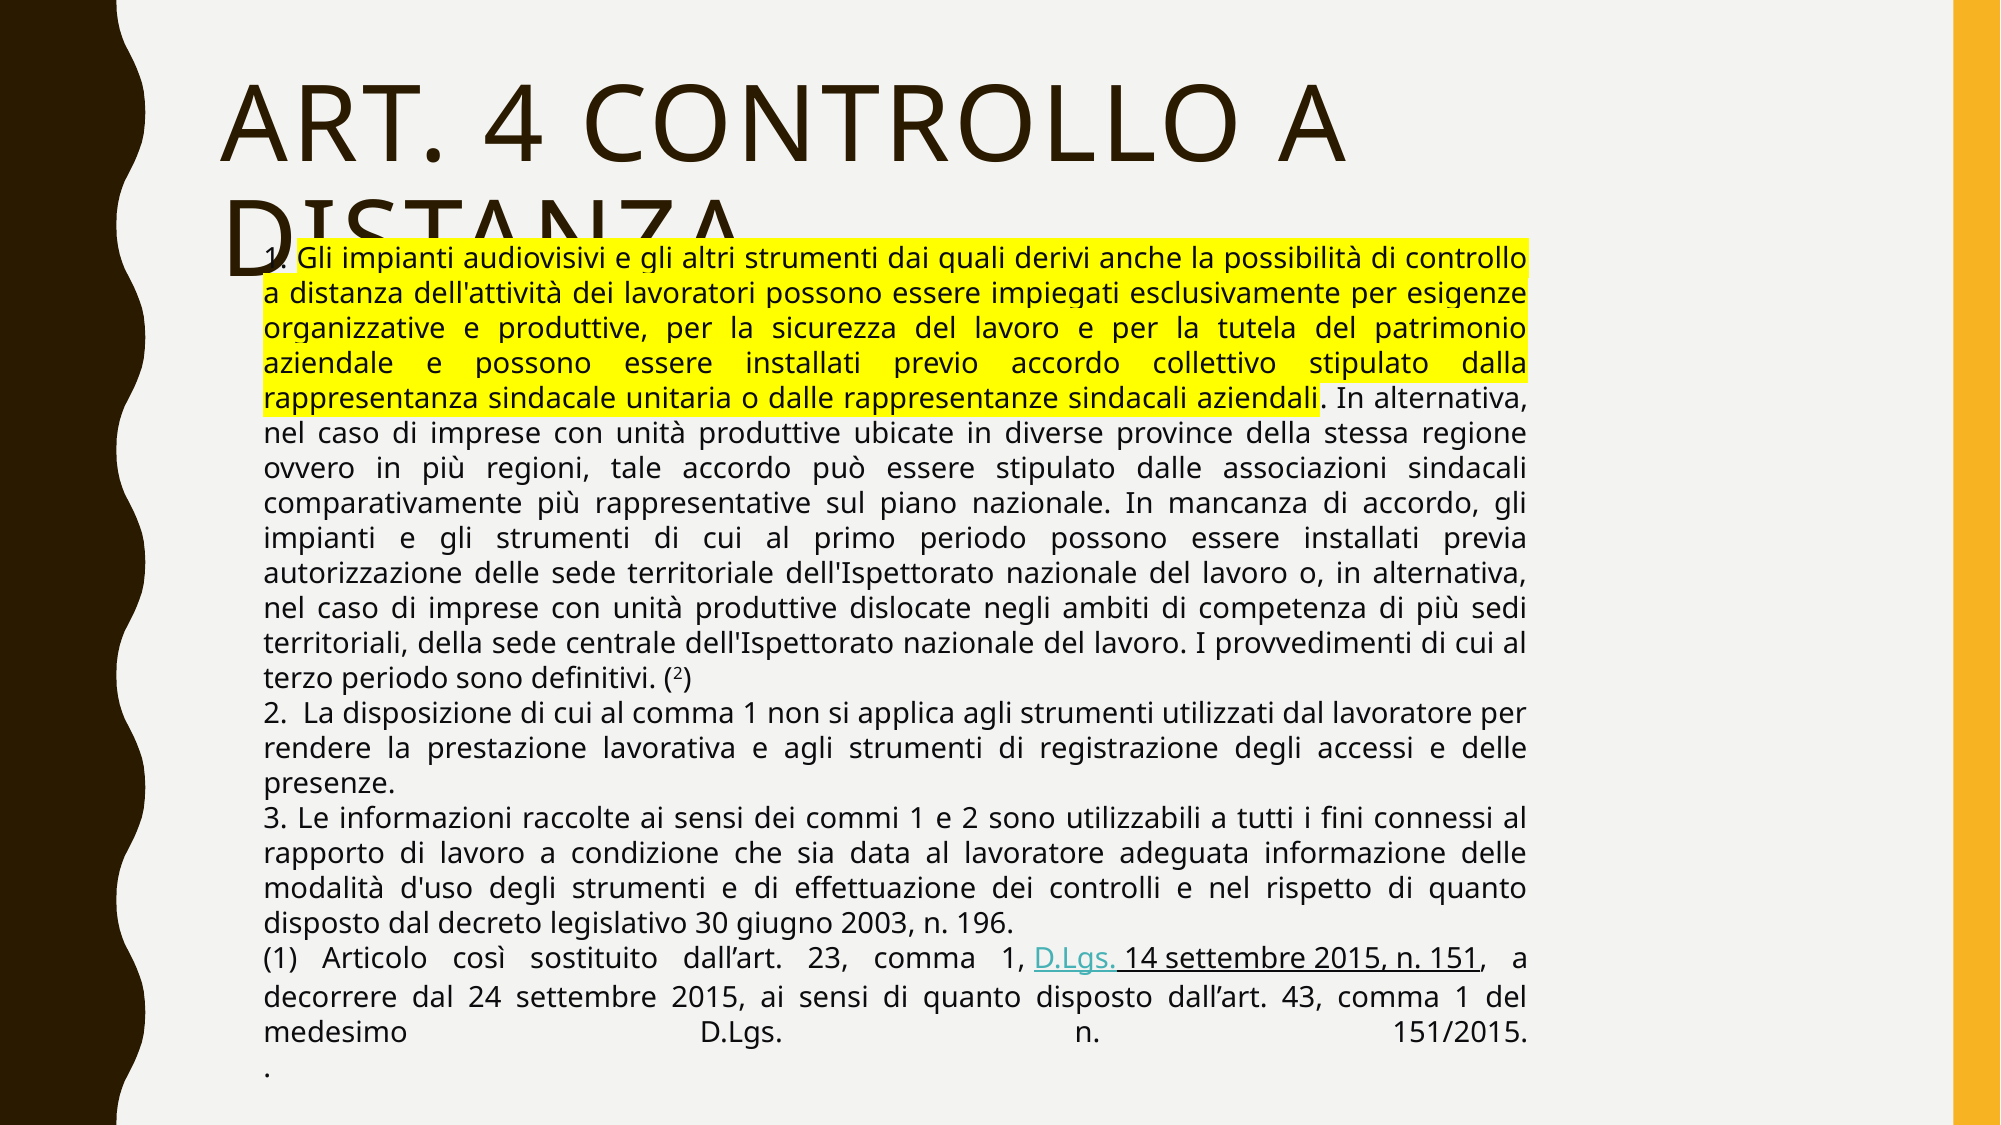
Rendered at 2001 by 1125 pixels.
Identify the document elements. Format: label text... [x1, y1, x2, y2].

text_box 1. Gli impianti audiovisivi e gli altri strumenti dai quali derivi anche la possibilità di controllo a distanza dell'attività dei lavoratori possono essere impiegati esclusivamente per esigenze organizzative e produttive, per la sicurezza del lavoro e per la tutela del patrimonio aziendale e possono essere installati previo accordo collettivo stipulato dalla rappresentanza sindacale unitaria o dalle rappresentanze sindacali aziendali. In alternativa, nel caso di imprese con unità produttive ubicate in diverse province della stessa regione ovvero in più regioni, tale accordo può essere stipulato dalle associazioni sindacali comparativamente più rappresentative sul piano nazionale. In mancanza di accordo, gli impianti e gli strumenti di cui al primo periodo possono essere installati previa autorizzazione delle sede territoriale dell'Ispettorato nazionale del lavoro o, in alternativa, nel caso di imprese con unità produttive dislocate negli ambiti di competenza di più sedi territoriali, della sede centrale dell'Ispettorato nazionale del lavoro. I provvedimenti di cui al terzo periodo sono definitivi. (2) 2. La disposizione di cui al comma 1 non si applica agli strumenti utilizzati dal lavoratore per rendere la prestazione lavorativa e agli strumenti di registrazione degli accessi e delle presenze. 3. Le informazioni raccolte ai sensi dei commi 1 e 2 sono utilizzabili a tutti i fini connessi al rapporto di lavoro a condizione che sia data al lavoratore adeguata informazione delle modalità d'uso degli strumenti e di effettuazione dei controlli e nel rispetto di quanto disposto dal decreto legislativo 30 giugno 2003, n. 196. (1) Articolo così sostituito dall’art. 23, comma 1, D.Lgs. 14 settembre 2015, n. 151, a decorrere dal 24 settembre 2015, ai sensi di quanto disposto dall’art. 43, comma 1 del medesimo D.Lgs. n. 151/2015. . [248, 232, 1544, 1091]
title Art. 4 controllo a distanza [205, 62, 1875, 308]
